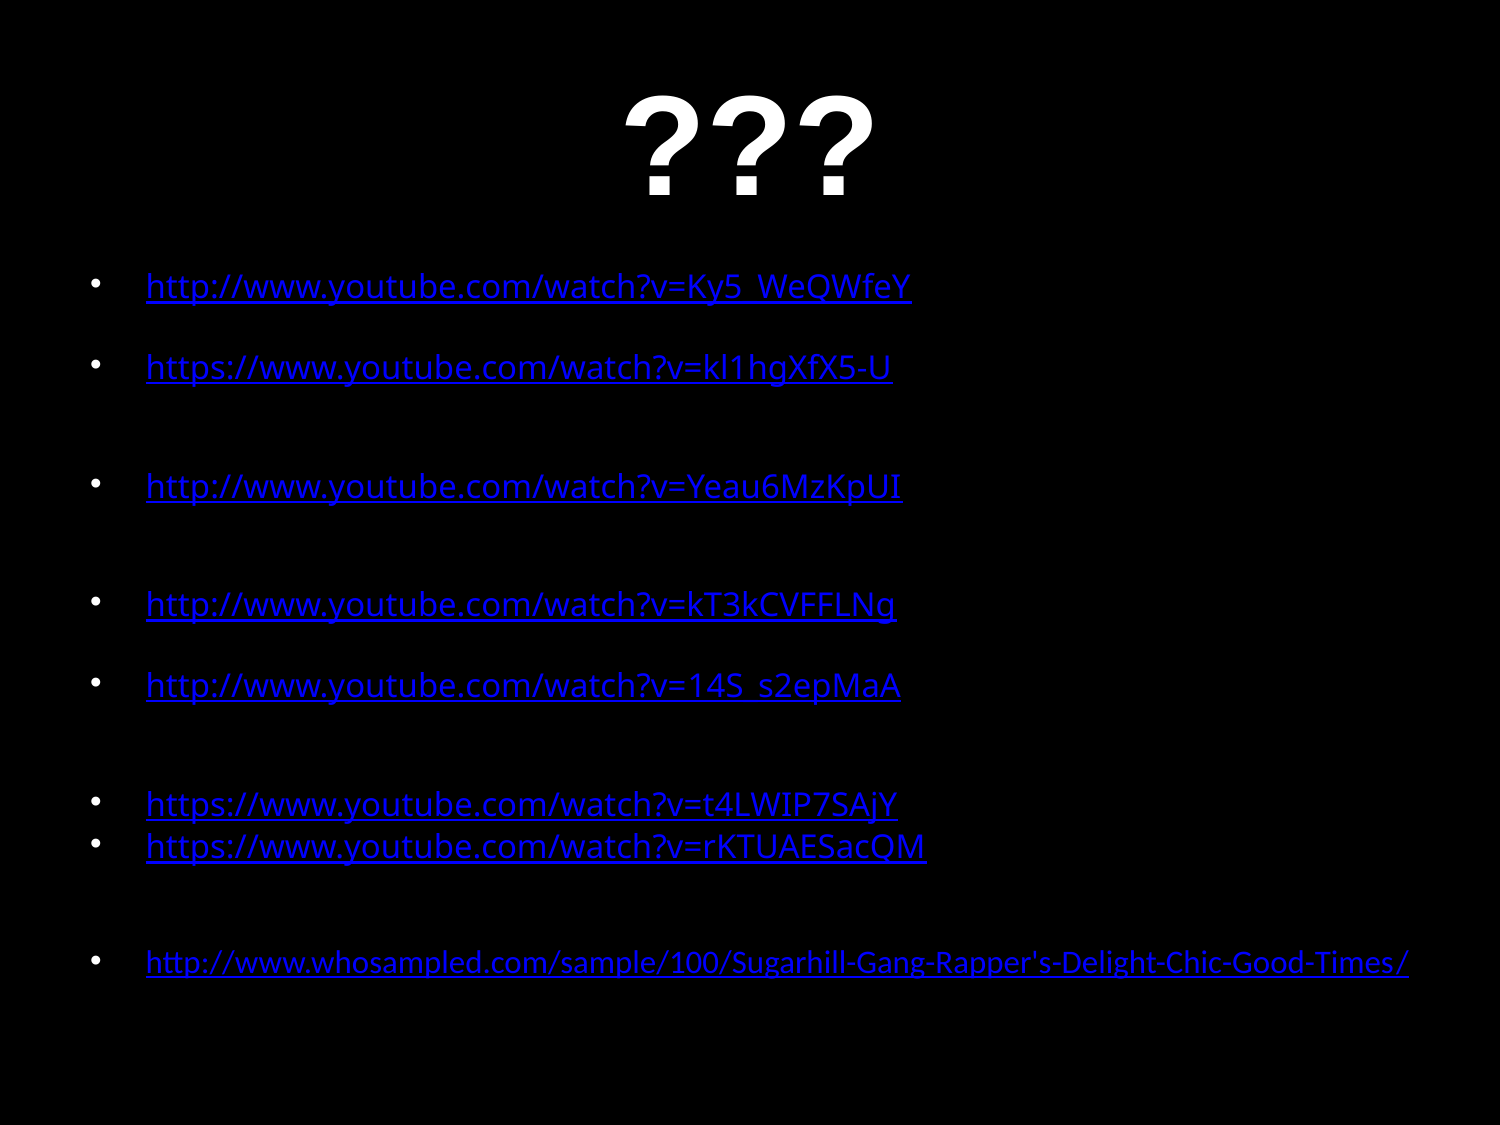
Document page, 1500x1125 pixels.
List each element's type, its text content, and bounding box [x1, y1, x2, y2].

list http://www.youtube.com/watch?v=Ky5_WeQWfeY https://www.youtube.com/watch?v=kl1hgXfX5-U http://www.youtube.com/watch?v=Yeau6MzKpUI http://www.youtube.com/watch?v=kT3kCVFFLNg http://www.youtube.com/watch?v=14S_s2epMaA https://www.youtube.com/watch?v=t4LWIP7SAjY https://www.youtube.com/watch?v=rKTUAESacQM http://www.whosampled.com/sample/100/Sugarhill-Gang-Rapper's-Delight-Chic-Good-Times/ [75, 262, 1425, 1005]
title ??? [75, 45, 1425, 233]
